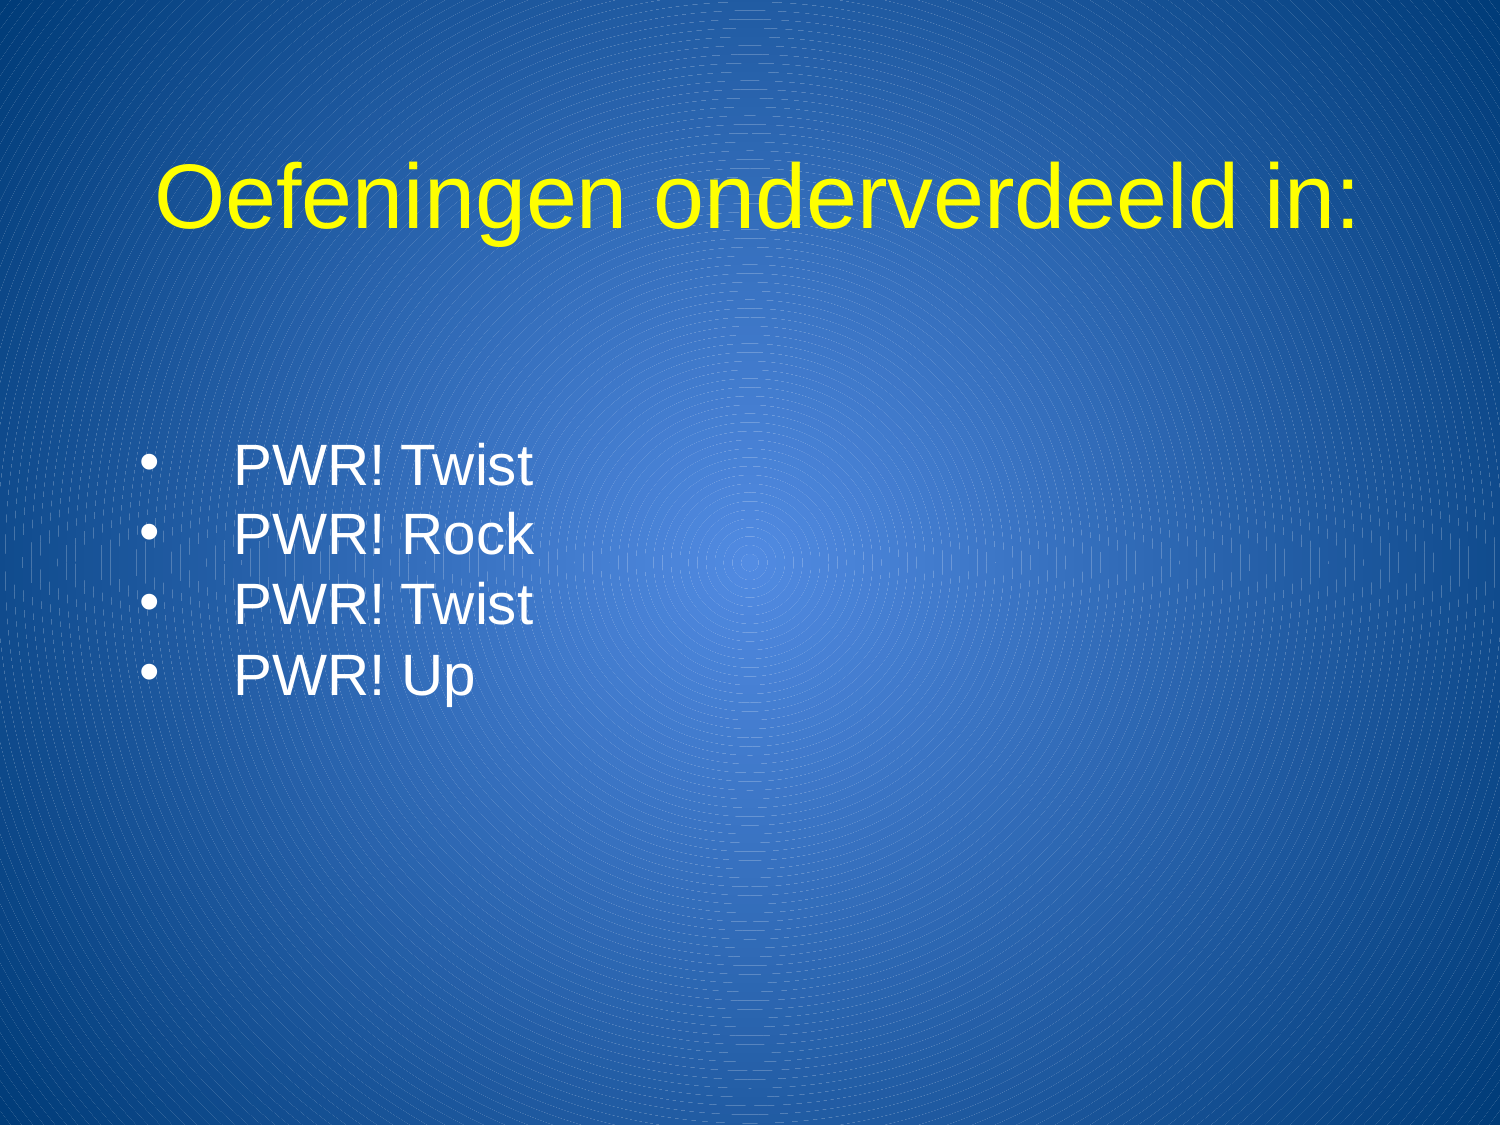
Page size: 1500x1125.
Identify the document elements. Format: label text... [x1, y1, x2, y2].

text_box Oefeningen onderverdeeld in: PWR! Twist PWR! Rock PWR! Twist PWR! Up [124, 129, 1392, 939]
